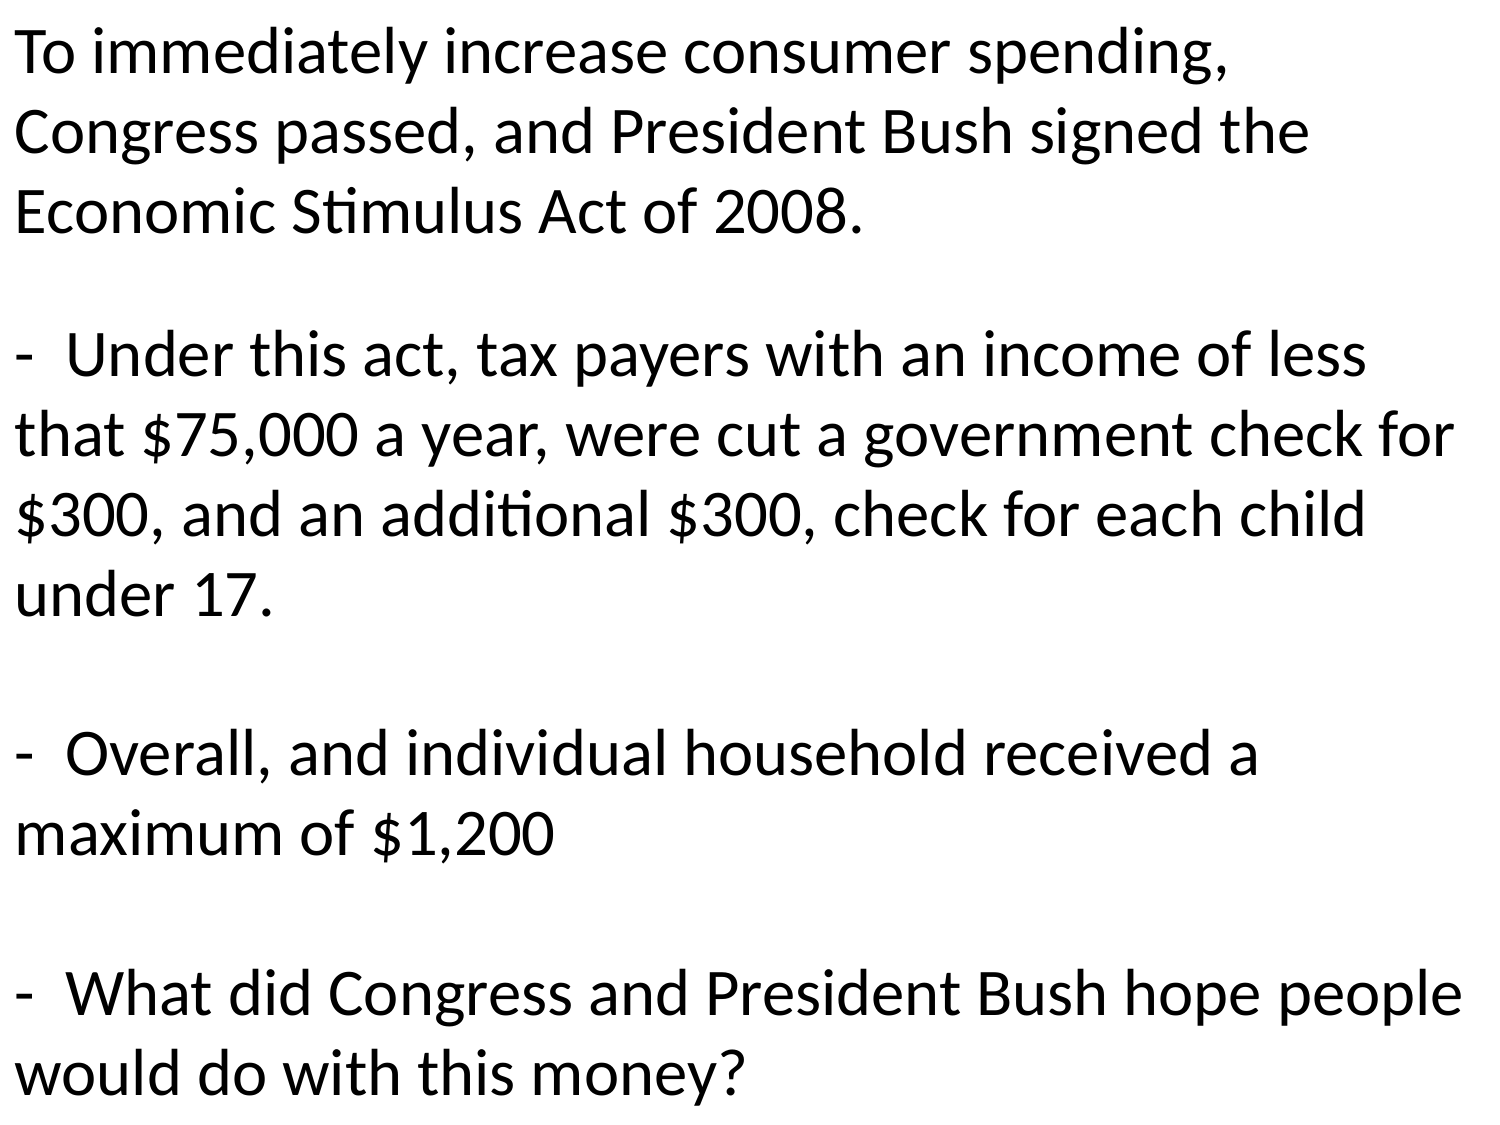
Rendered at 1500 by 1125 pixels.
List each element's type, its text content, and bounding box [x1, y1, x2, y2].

text_box - Under this act, tax payers with an income of less that $75,000 a year, were cut a government check for $300, and an additional $300, check for each child under 17. - Overall, and individual household received a maximum of $1,200 - What did Congress and President Bush hope people would do with this money? [0, 302, 1500, 1117]
text_box To immediately increase consumer spending, Congress passed, and President Bush signed the Economic Stimulus Act of 2008. [0, 0, 1500, 255]
